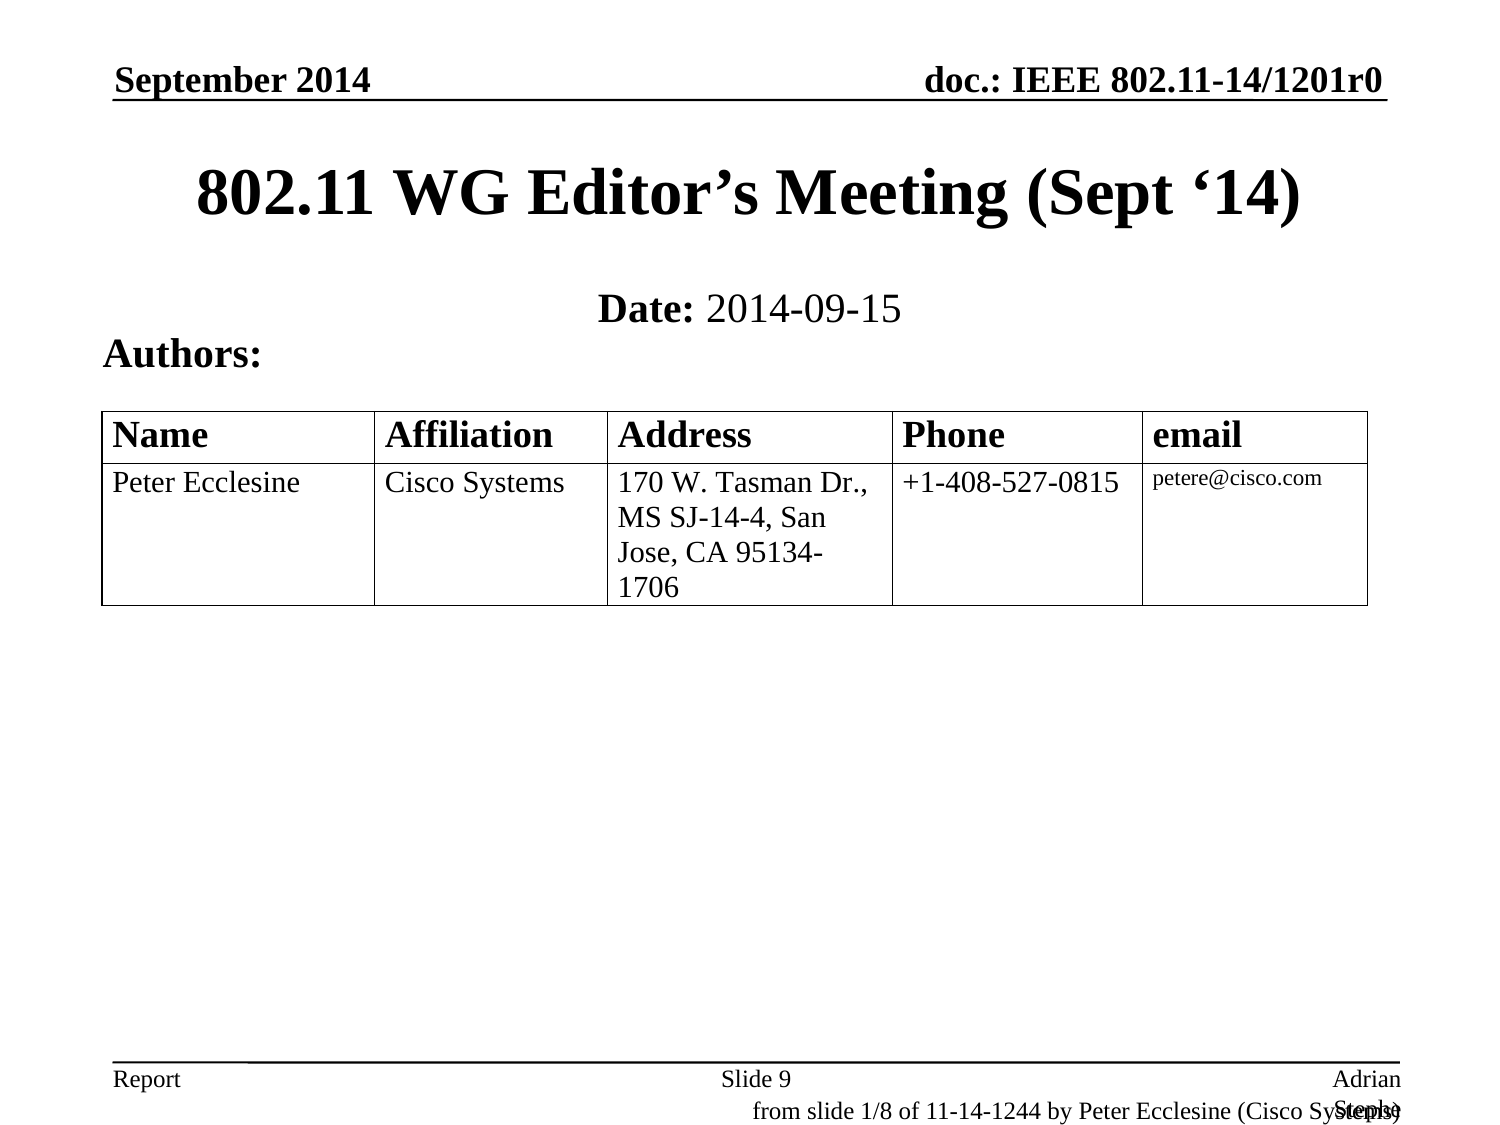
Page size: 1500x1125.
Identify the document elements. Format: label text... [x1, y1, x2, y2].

slide_number Slide 9 [712, 1061, 800, 1087]
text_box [87, 410, 1388, 835]
title 802.11 WG Editor’s Meeting (Sept ‘14) [112, 112, 1388, 263]
text_box from slide 1/8 of 11-14-1244 by Peter Ecclesine (Cisco Systems) [343, 1087, 1417, 1125]
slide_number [114, 54, 374, 101]
footer Adrian Stephens, Intel Corporation [1324, 1061, 1402, 1087]
text_box Authors: [87, 318, 325, 381]
list Date: 2014-09-15 [112, 279, 1388, 342]
